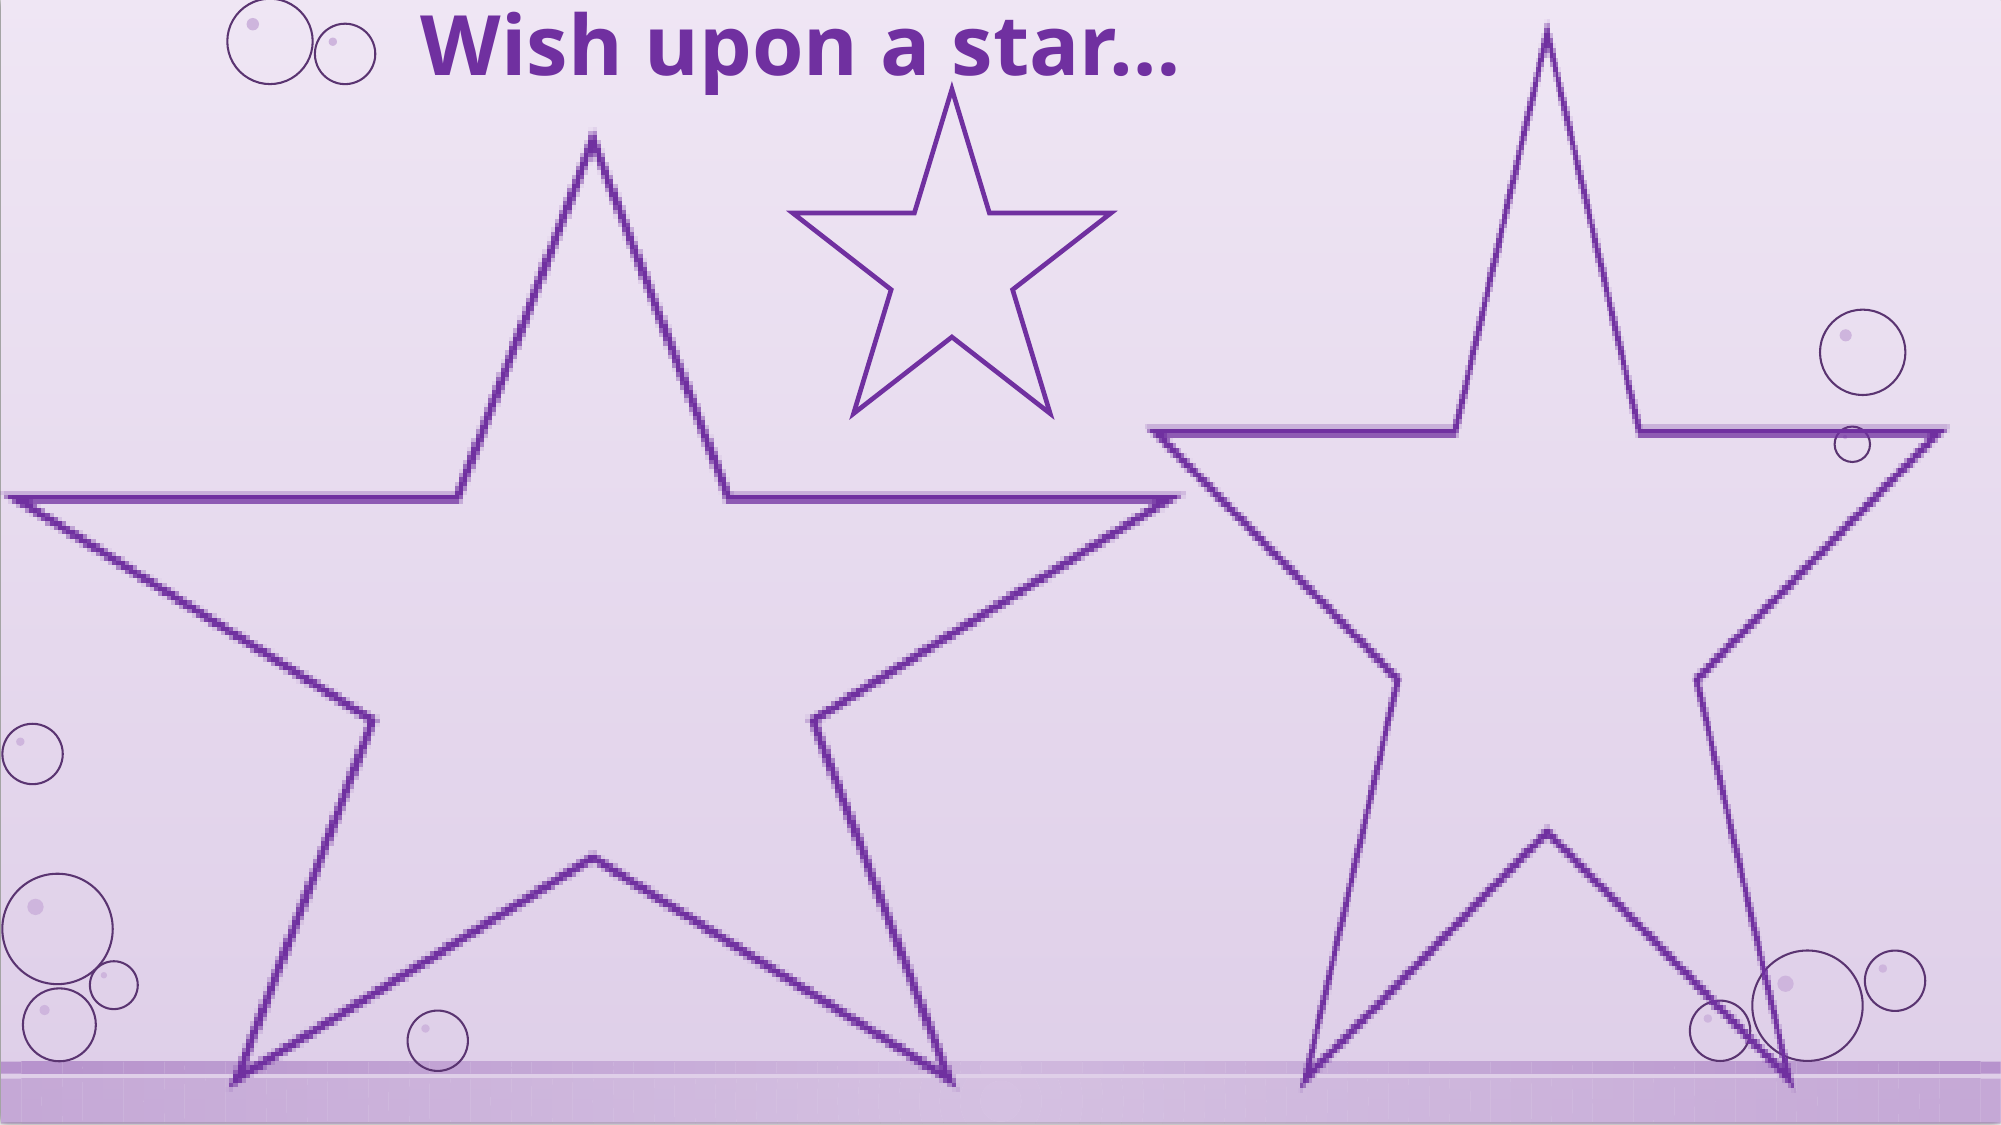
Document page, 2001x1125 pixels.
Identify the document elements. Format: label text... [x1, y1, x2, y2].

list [0, 127, 1145, 1093]
title Wish upon a star… [405, 0, 1966, 102]
text_box [939, 85, 965, 127]
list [1145, 19, 1950, 1093]
